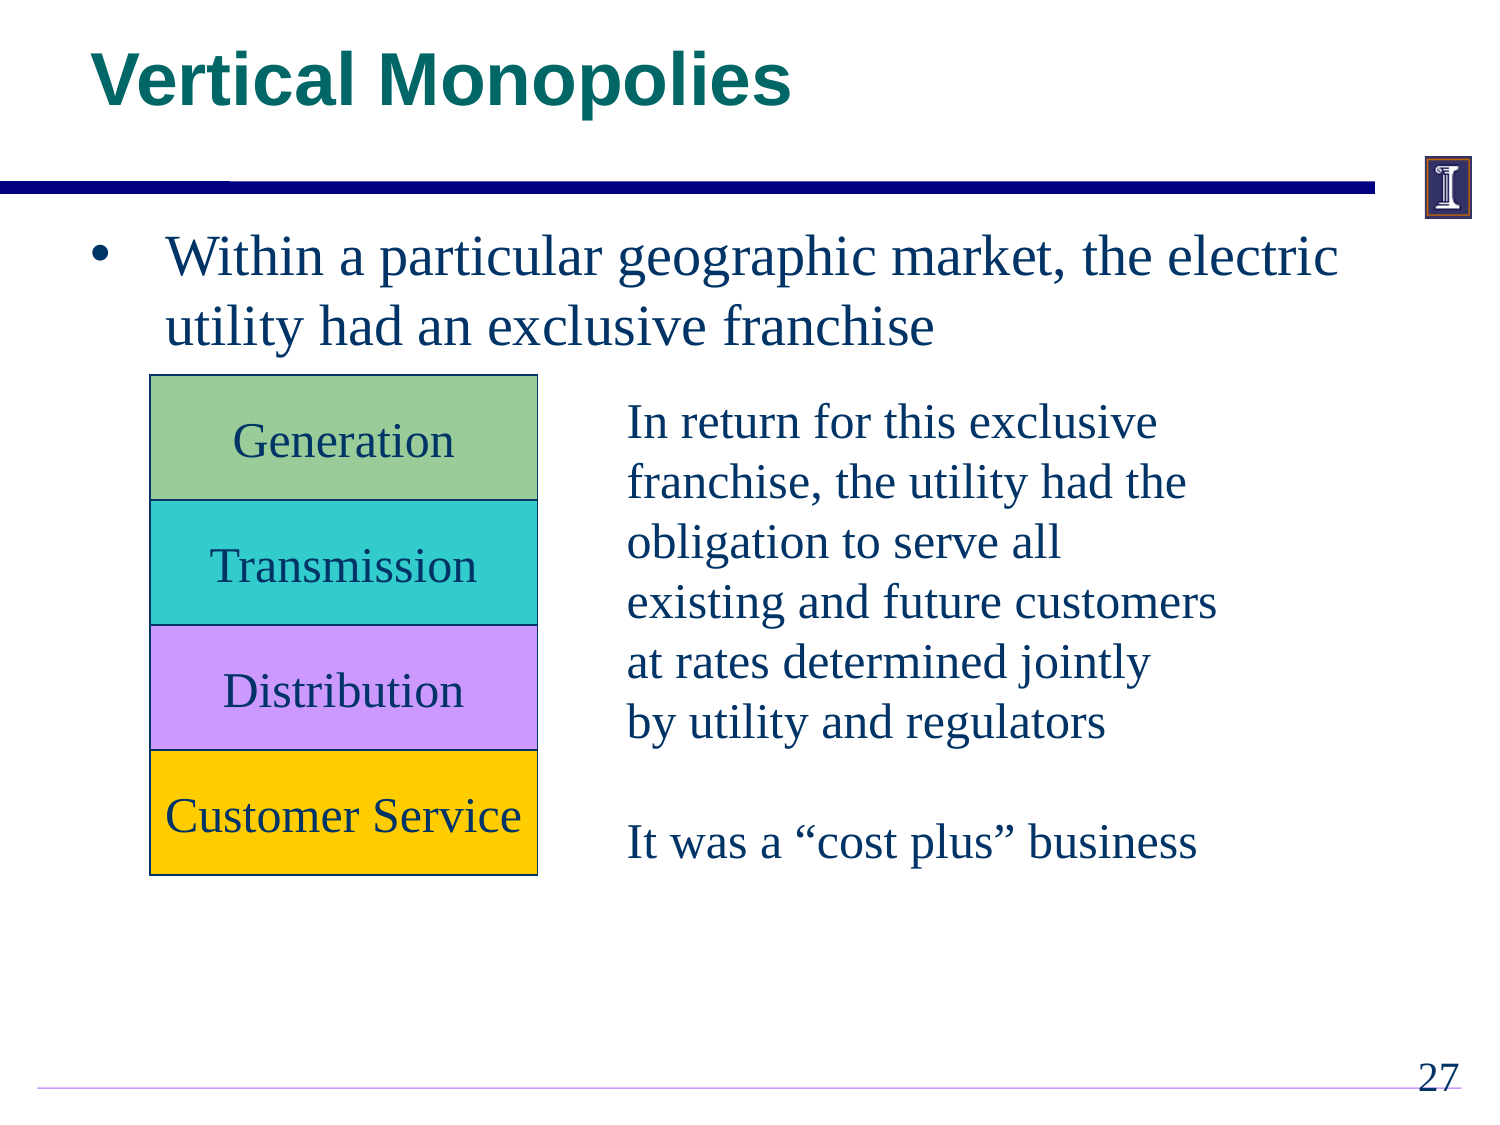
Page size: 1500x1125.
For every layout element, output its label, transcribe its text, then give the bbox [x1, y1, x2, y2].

title Vertical Monopolies [74, 12, 1388, 151]
text_box In return for this exclusive franchise, the utility had the obligation to serve all existing and future customers at rates determined jointly by utility and regulators It was a “cost plus” business [611, 380, 1233, 876]
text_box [149, 374, 538, 876]
list Within a particular geographic market, the electric utility had an exclusive franchise [74, 209, 1388, 973]
slide_number 26 [1162, 1037, 1476, 1113]
picture [1424, 156, 1472, 219]
